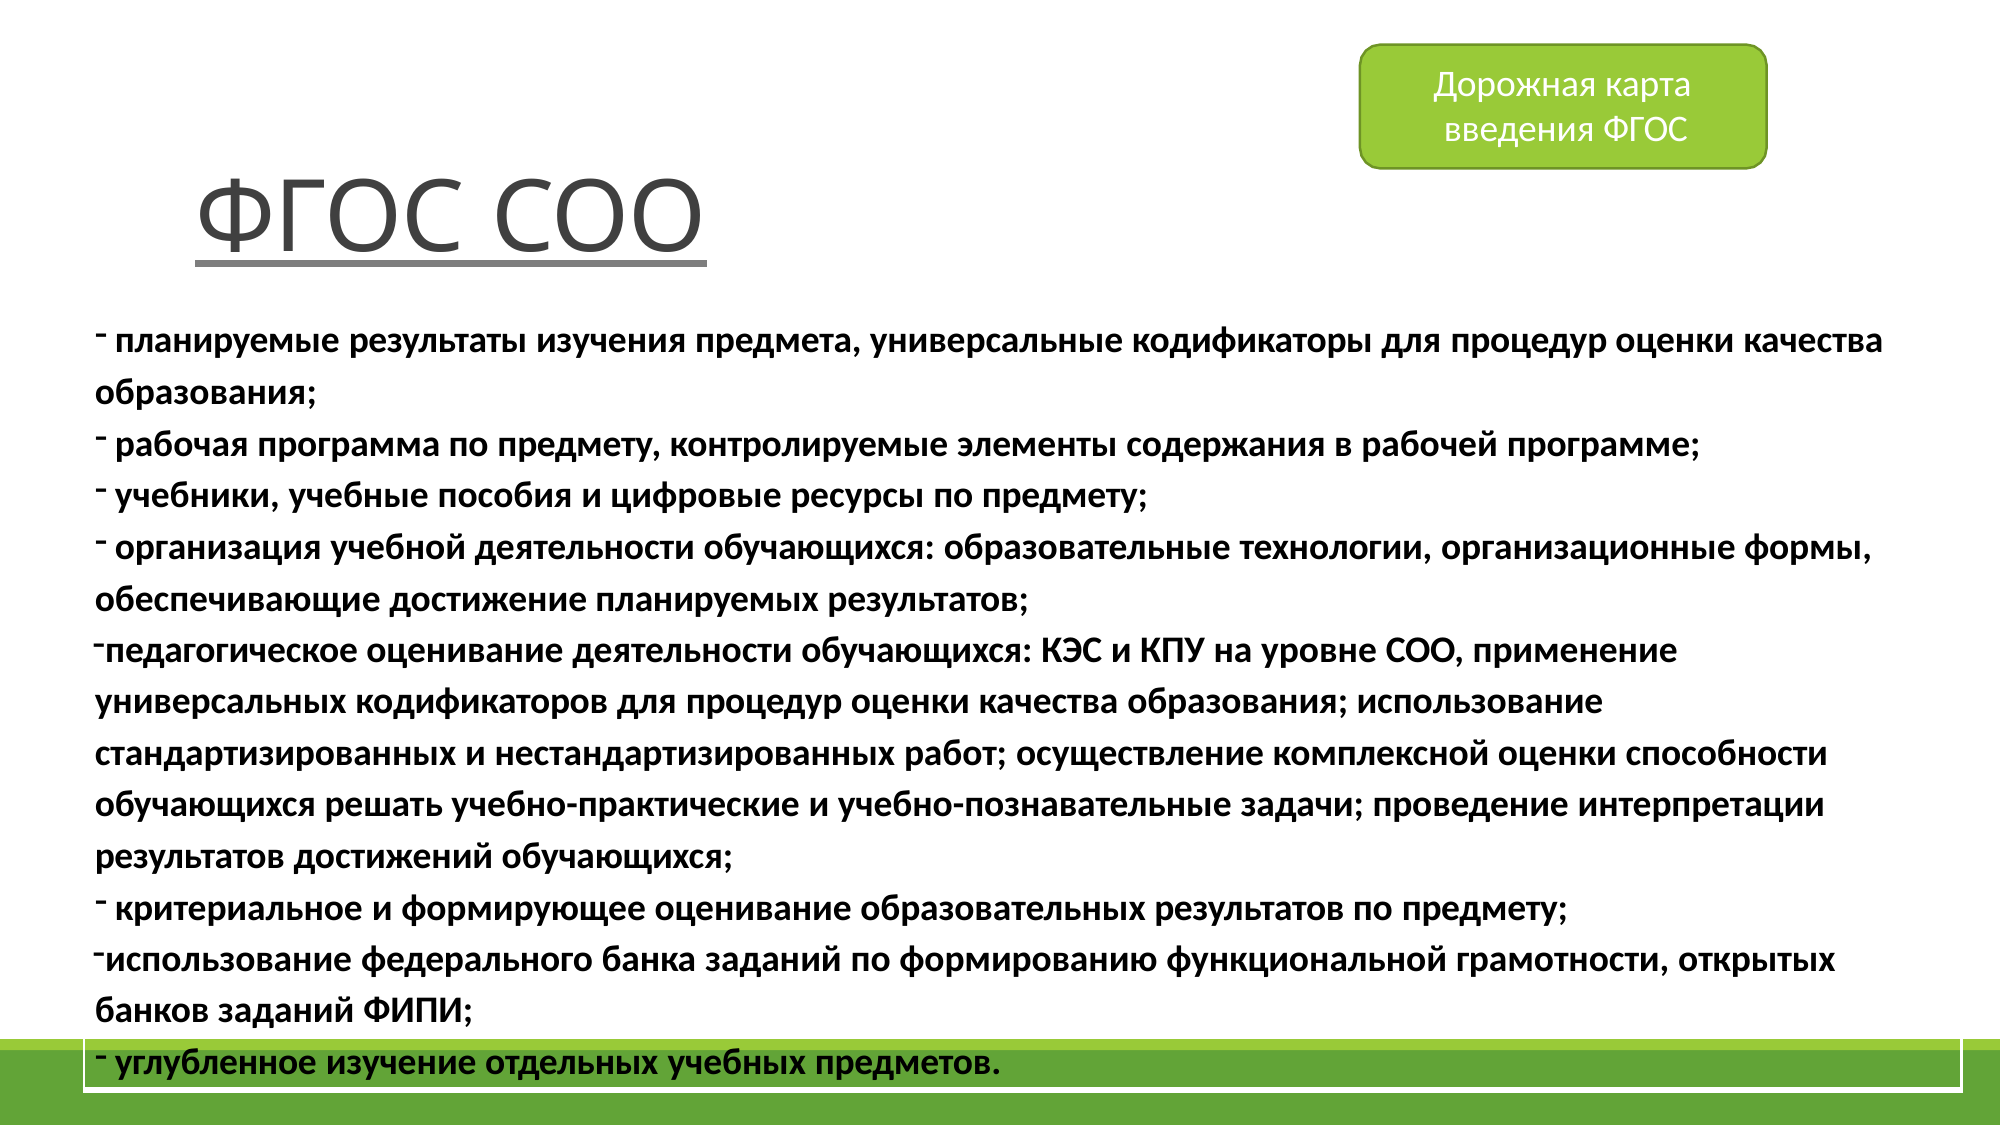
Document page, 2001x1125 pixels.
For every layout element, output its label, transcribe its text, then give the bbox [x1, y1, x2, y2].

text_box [0, 312, 2000, 1125]
text_box введения ФГОС ФГОС СОО [192, 101, 1833, 309]
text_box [1358, 42, 1769, 170]
